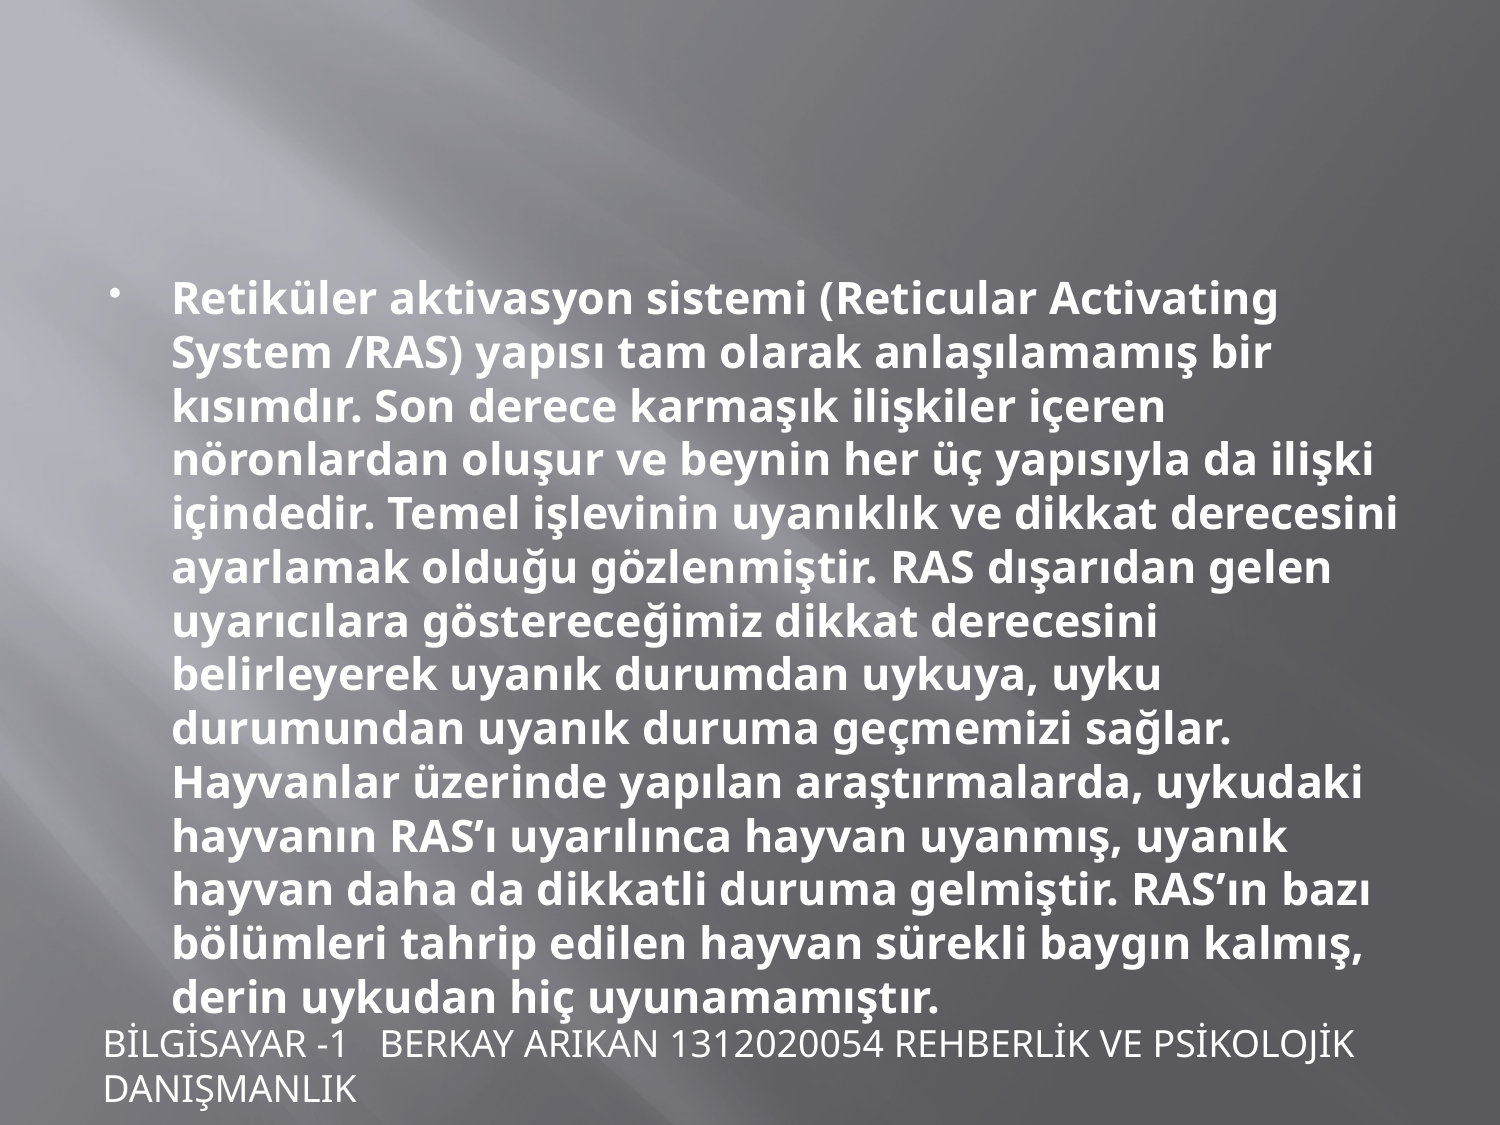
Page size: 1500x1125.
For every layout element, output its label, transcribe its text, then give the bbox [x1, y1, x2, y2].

list Retiküler aktivasyon sistemi (Reticular Activating System /RAS) yapısı tam olarak anlaşılamamış bir kısımdır. Son derece karmaşık ilişkiler içeren nöronlardan oluşur ve beynin her üç yapısıyla da ilişki içindedir. Temel işlevinin uyanıklık ve dikkat derecesini ayarlamak olduğu gözlenmiştir. RAS dışarıdan gelen uyarıcılara göstereceğimiz dikkat derecesini belirleyerek uyanık durumdan uykuya, uyku durumundan uyanık duruma geçmemizi sağlar. Hayvanlar üzerinde yapılan araştırmalarda, uykudaki hayvanın RAS’ı uyarılınca hayvan uyanmış, uyanık hayvan daha da dikkatli duruma gelmiştir. RAS’ın bazı bölümleri tahrip edilen hayvan sürekli baygın kalmış, derin uykudan hiç uyunamamıştır. [75, 262, 1425, 1035]
